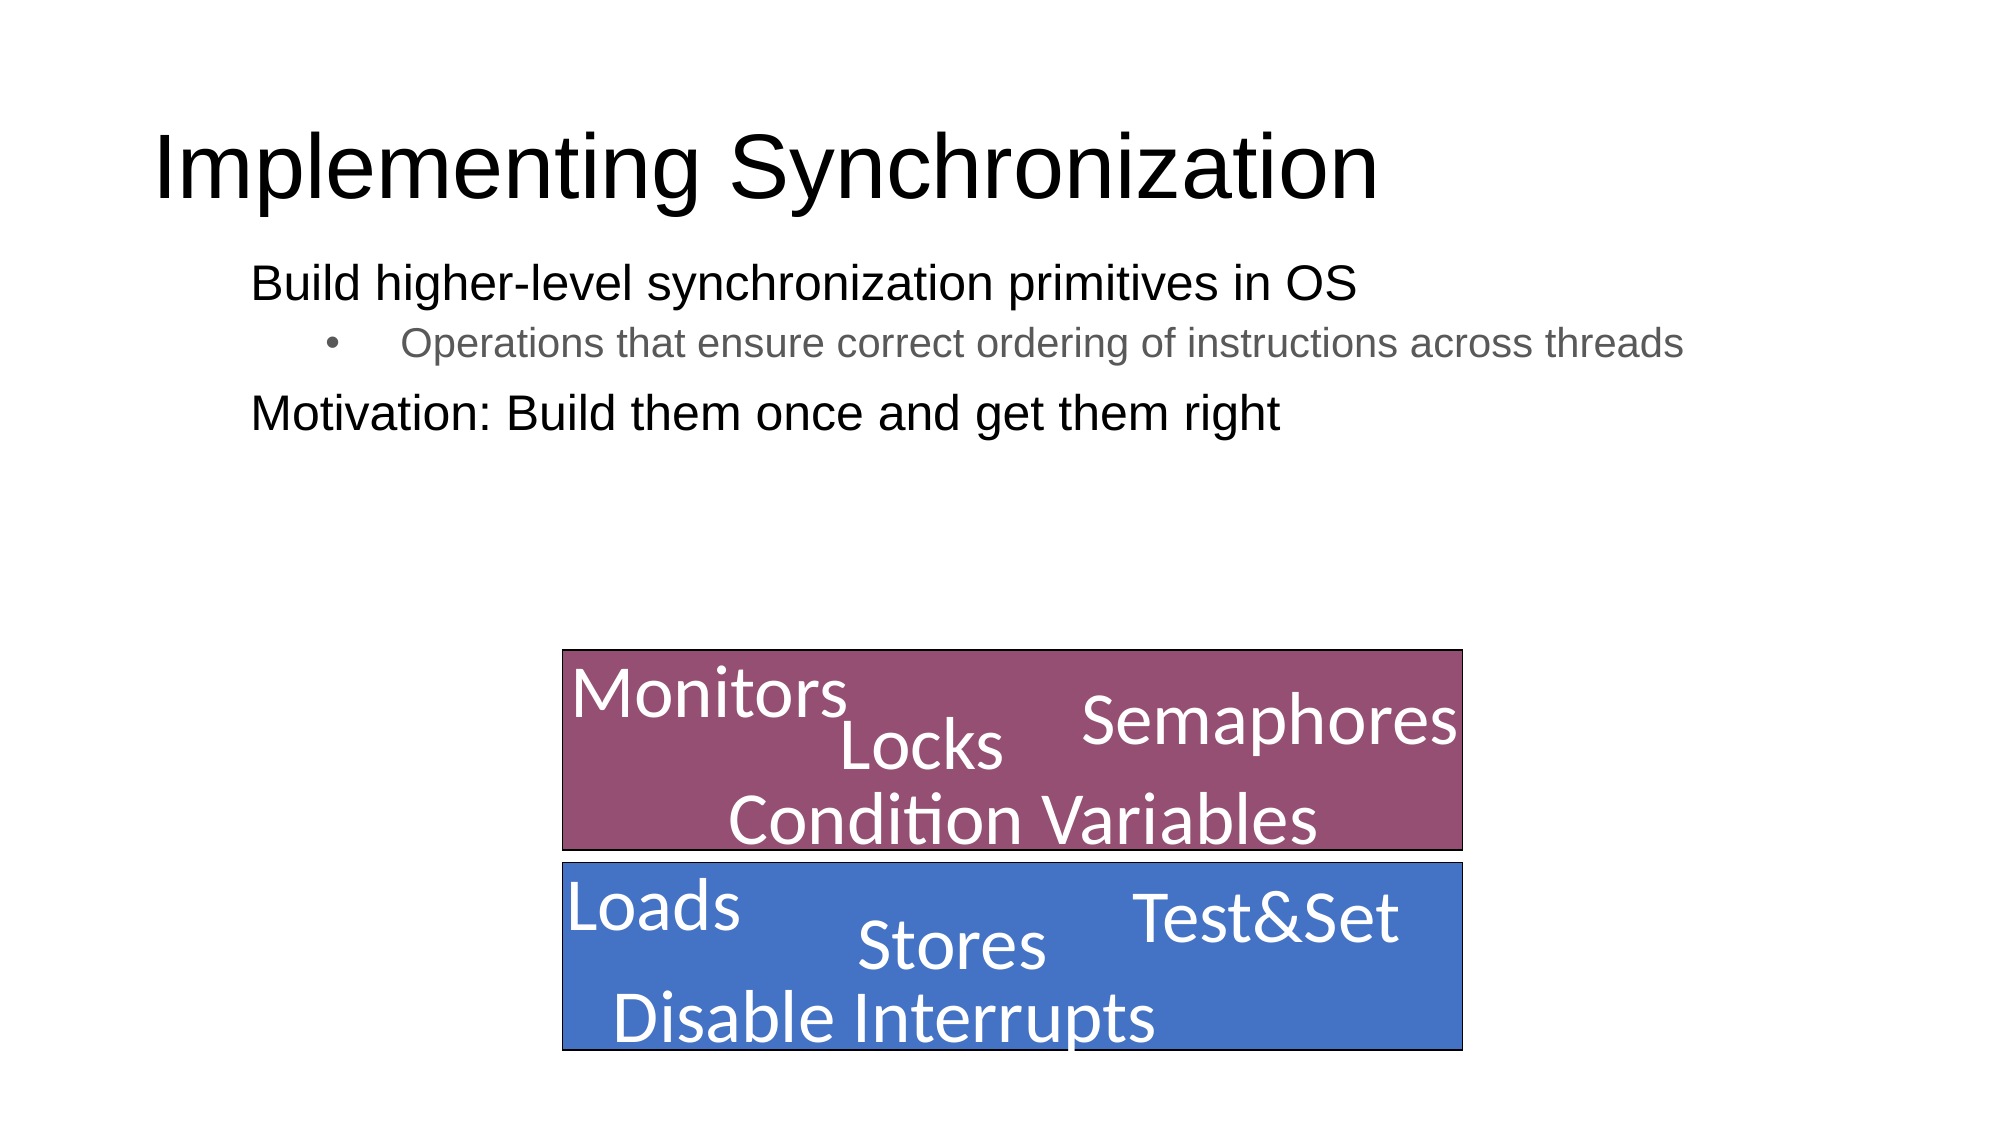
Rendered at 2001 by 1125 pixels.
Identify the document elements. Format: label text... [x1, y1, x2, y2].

text_box Loads [551, 847, 757, 953]
text_box [562, 868, 1117, 1050]
list Build higher-level synchronization primitives in OS Operations that ensure correct ordering of instructions across threads Motivation: Build them once and get them right [235, 249, 1792, 600]
text_box [864, 650, 1463, 687]
text_box [562, 740, 825, 847]
title Implementing Synchronization [137, 59, 1863, 278]
text_box Locks [825, 687, 1097, 793]
text_box Test&Set [1117, 860, 1416, 965]
text_box Semaphores [1066, 662, 1475, 768]
text_box [1334, 768, 1463, 850]
text_box Monitors [555, 635, 864, 740]
text_box Condition Variables [713, 762, 1334, 868]
text_box Disable Interrupts [598, 960, 1173, 1065]
text_box [1173, 862, 1463, 1050]
text_box Stores [842, 887, 1063, 960]
